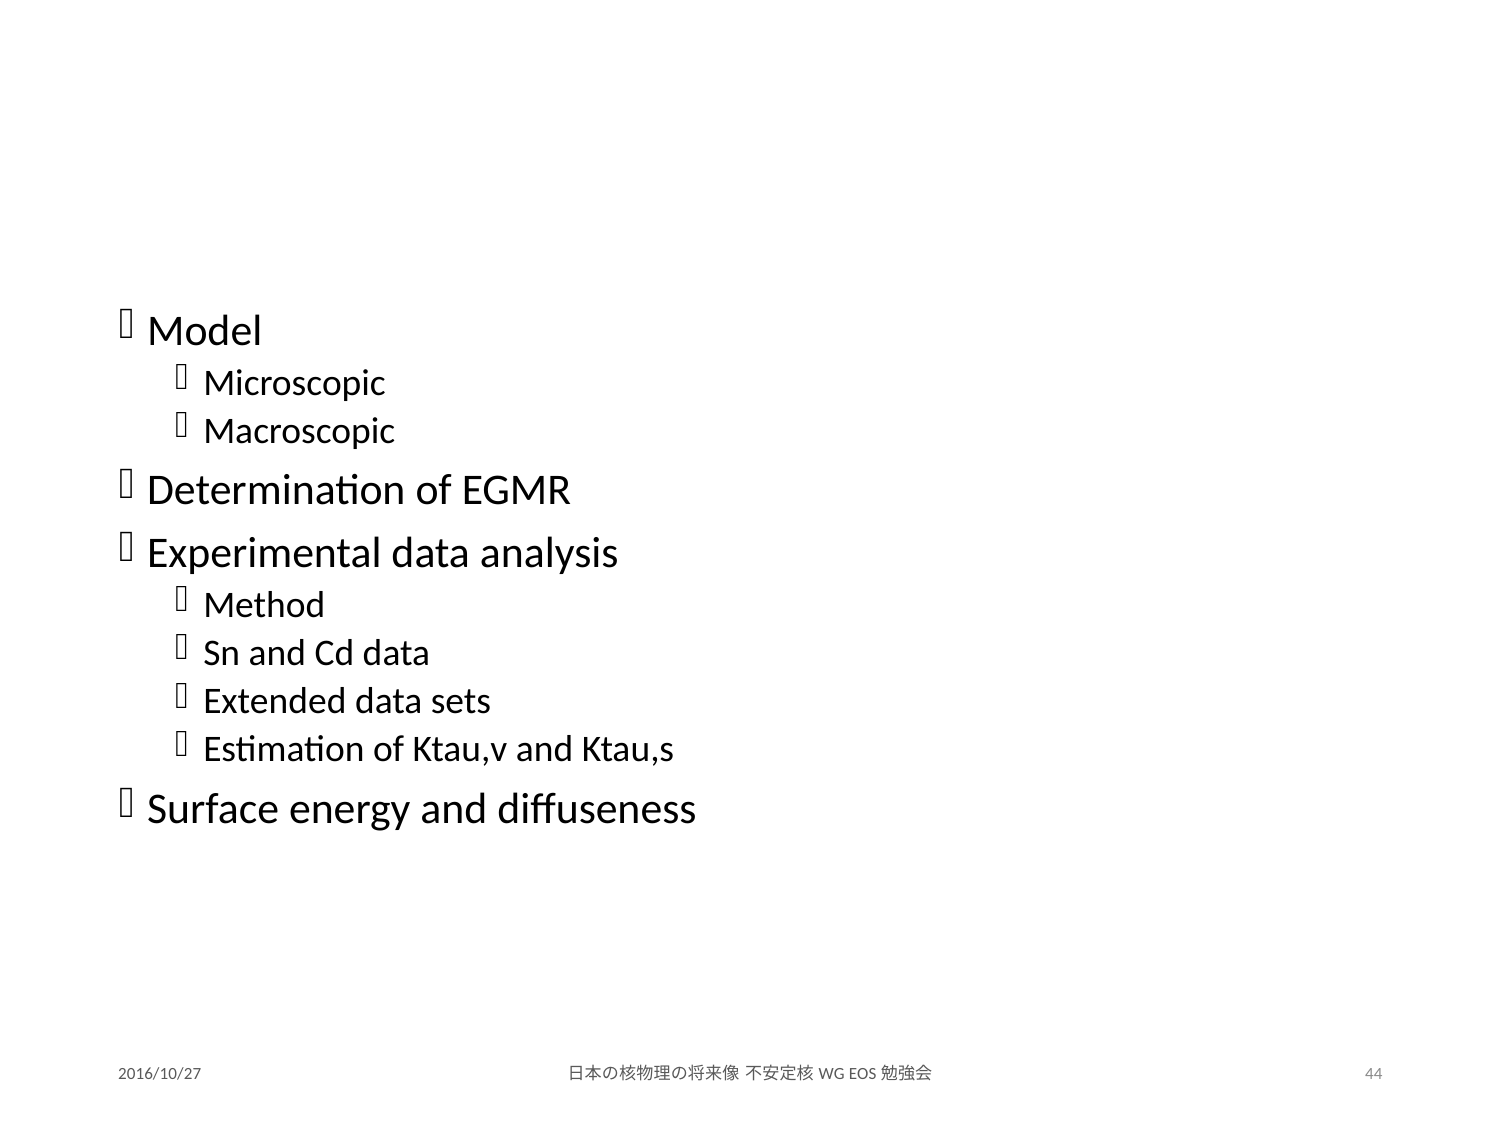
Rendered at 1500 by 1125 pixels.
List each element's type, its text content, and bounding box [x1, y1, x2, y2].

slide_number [103, 1042, 441, 1103]
list Model Microscopic Macroscopic Determination of EGMR Experimental data analysis Method Sn and Cd data Extended data sets Estimation of Ktau,v and Ktau,s Surface energy and diffuseness [103, 299, 1398, 1014]
slide_number 44 [1060, 1042, 1398, 1103]
footer 日本の核物理の将来像 不安定核WG EOS勉強会 [496, 1042, 1004, 1103]
